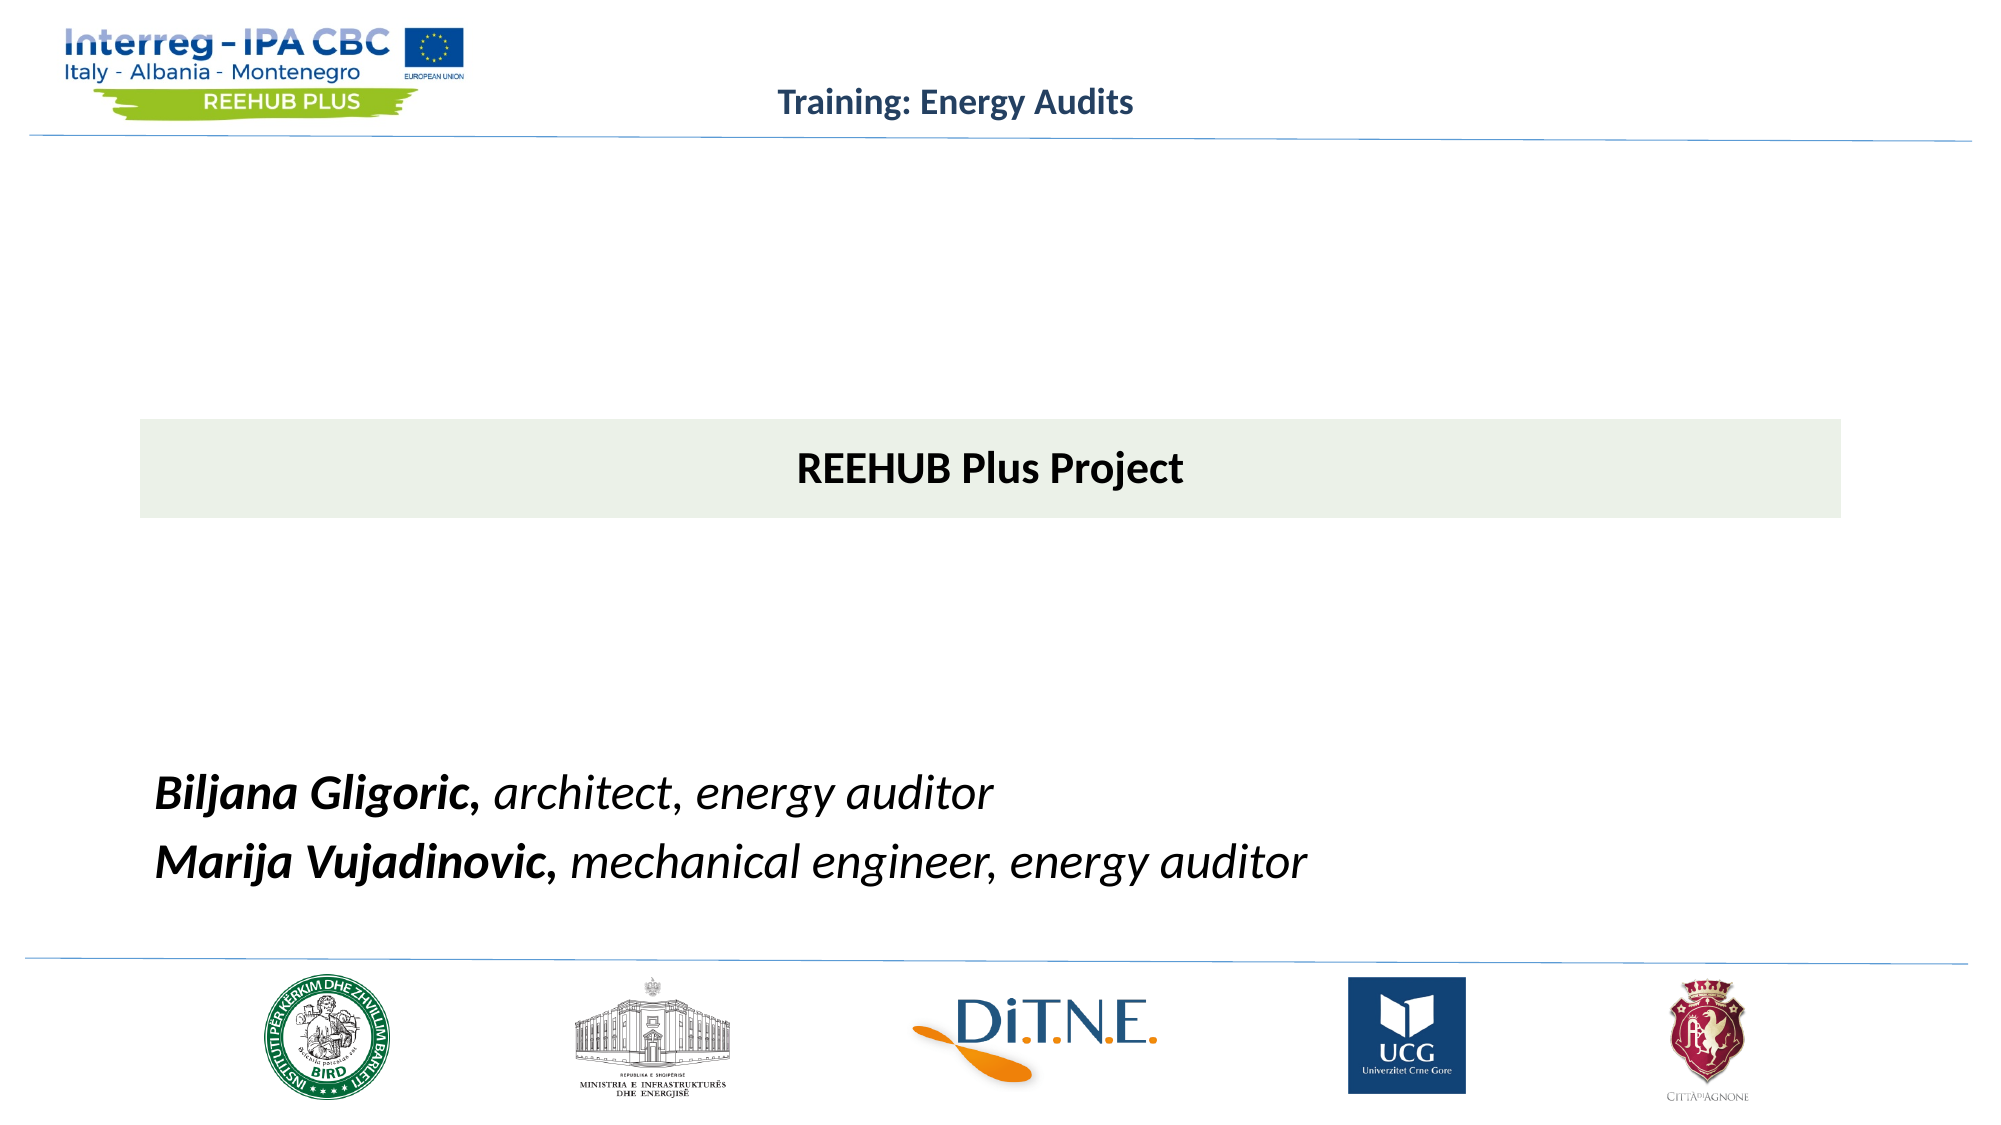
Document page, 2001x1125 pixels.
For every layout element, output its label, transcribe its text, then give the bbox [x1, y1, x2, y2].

picture [1665, 977, 1750, 1103]
picture [906, 998, 1157, 1092]
picture [1348, 976, 1466, 1094]
picture [264, 974, 390, 1100]
picture [46, 6, 483, 135]
picture [574, 977, 730, 1098]
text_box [25, 958, 1968, 964]
table_header REEHUB Plus Project [140, 419, 1841, 518]
text_box Biljana Gligoric, architect, energy auditor Marija Vujadinovic, mechanical engineer, energy auditor [139, 673, 1822, 897]
text_box Training: Energy Audits [762, 69, 1150, 130]
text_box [29, 135, 1973, 142]
